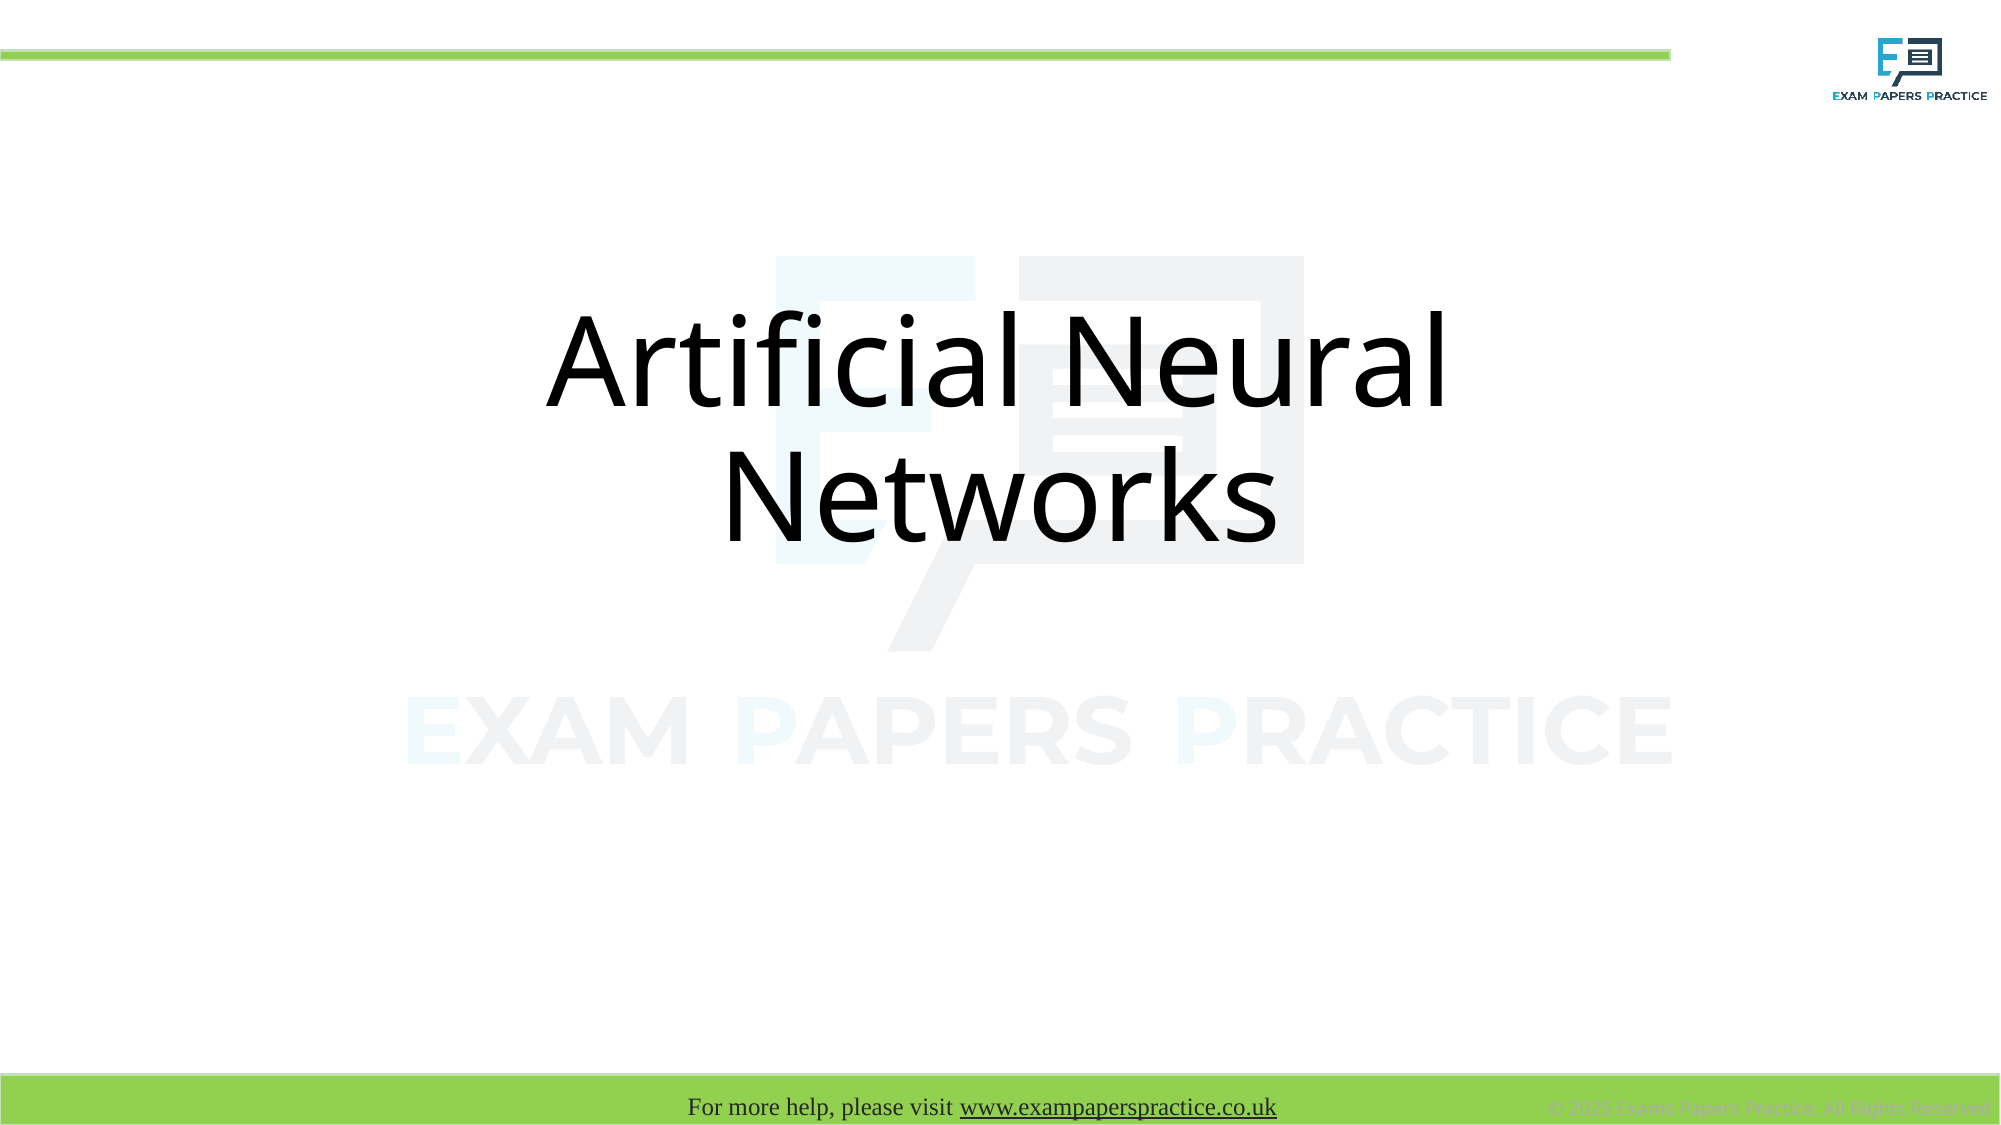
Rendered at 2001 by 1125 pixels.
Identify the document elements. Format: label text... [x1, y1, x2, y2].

title Artificial Neural Networks [249, 184, 1750, 576]
